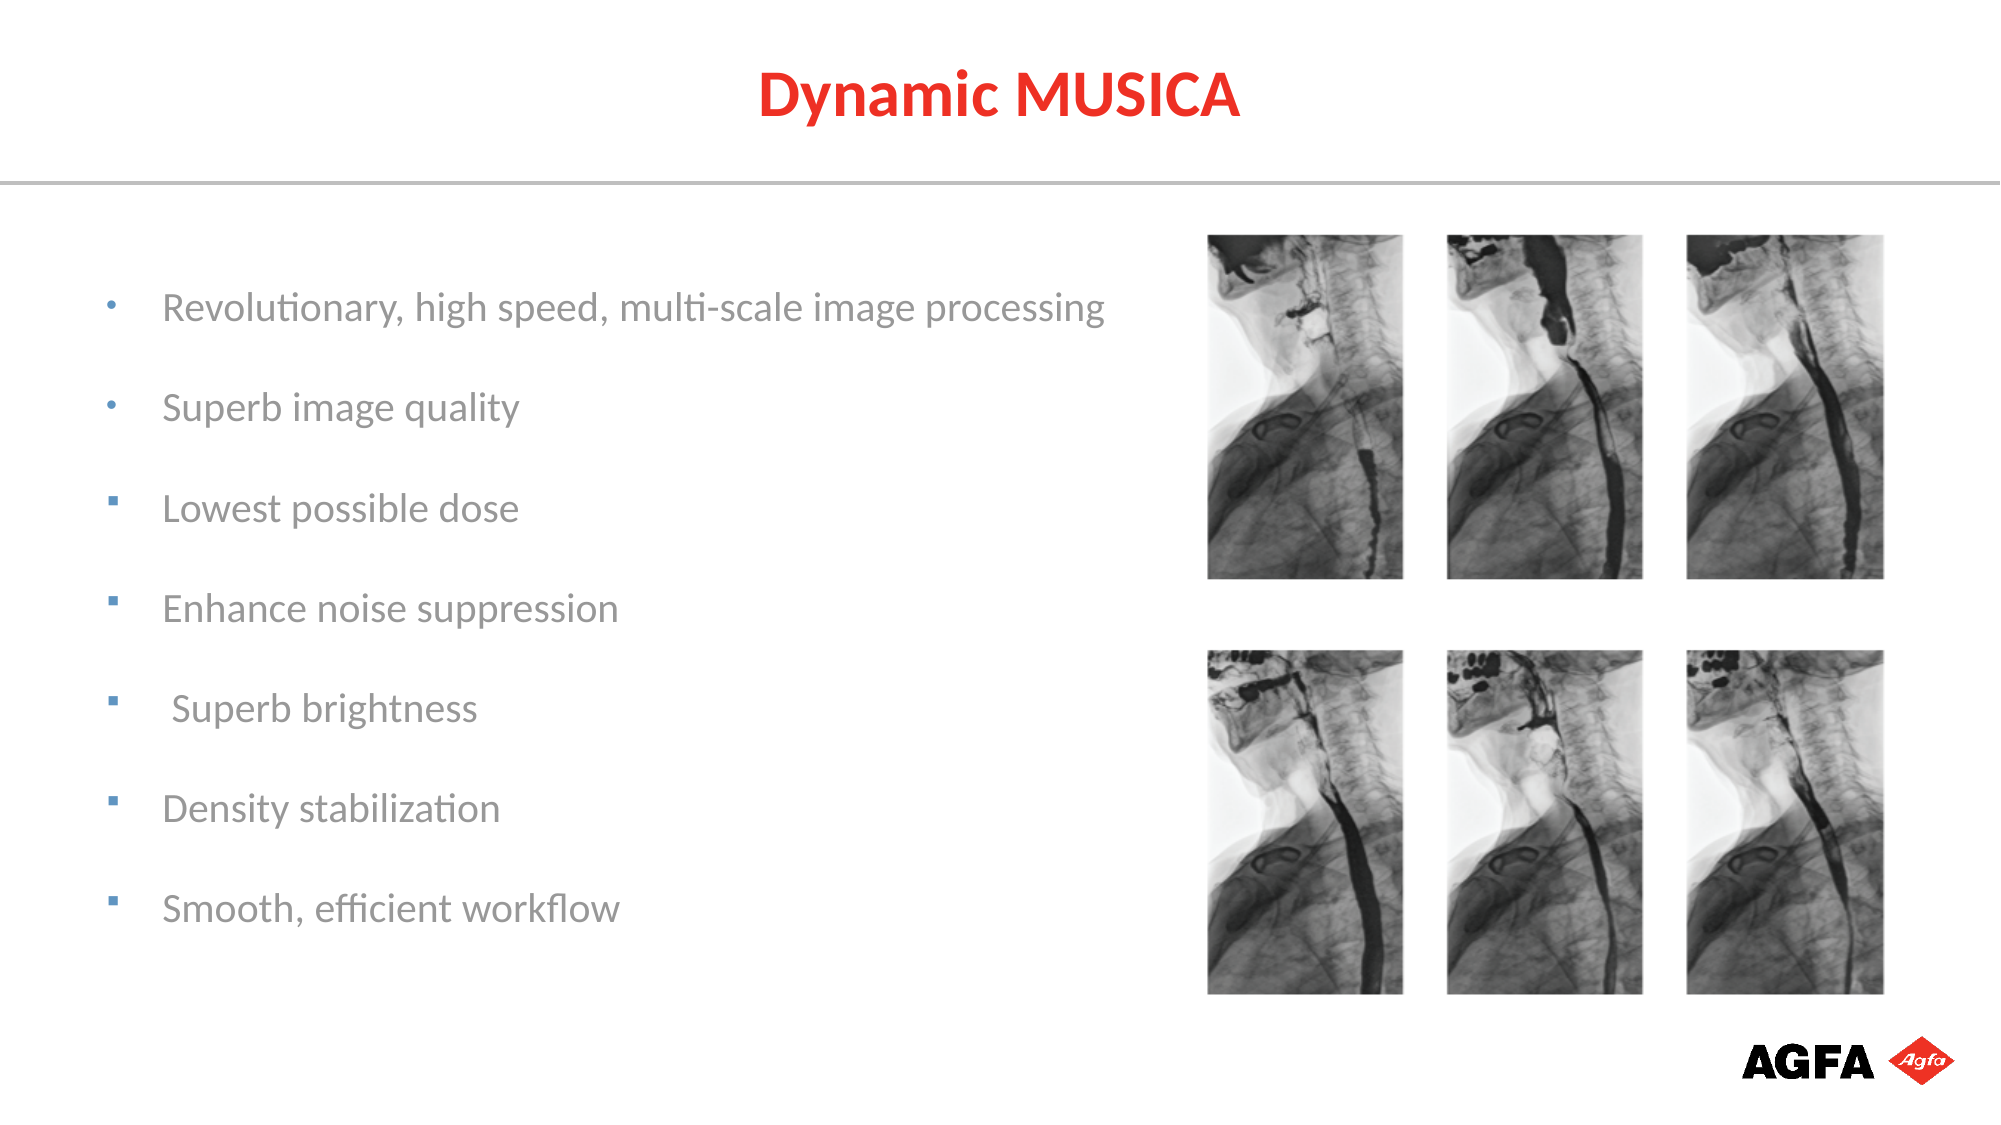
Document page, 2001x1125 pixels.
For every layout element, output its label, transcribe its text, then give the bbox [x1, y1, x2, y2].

title Dynamic MUSICA [0, 37, 2000, 153]
picture [1187, 213, 1956, 1087]
text_box Revolutionary, high speed, multi-scale image processing Superb image quality Lowest possible dose Enhance noise suppression Superb brightness Density stabilization Smooth, efficient workflow [91, 272, 1187, 988]
